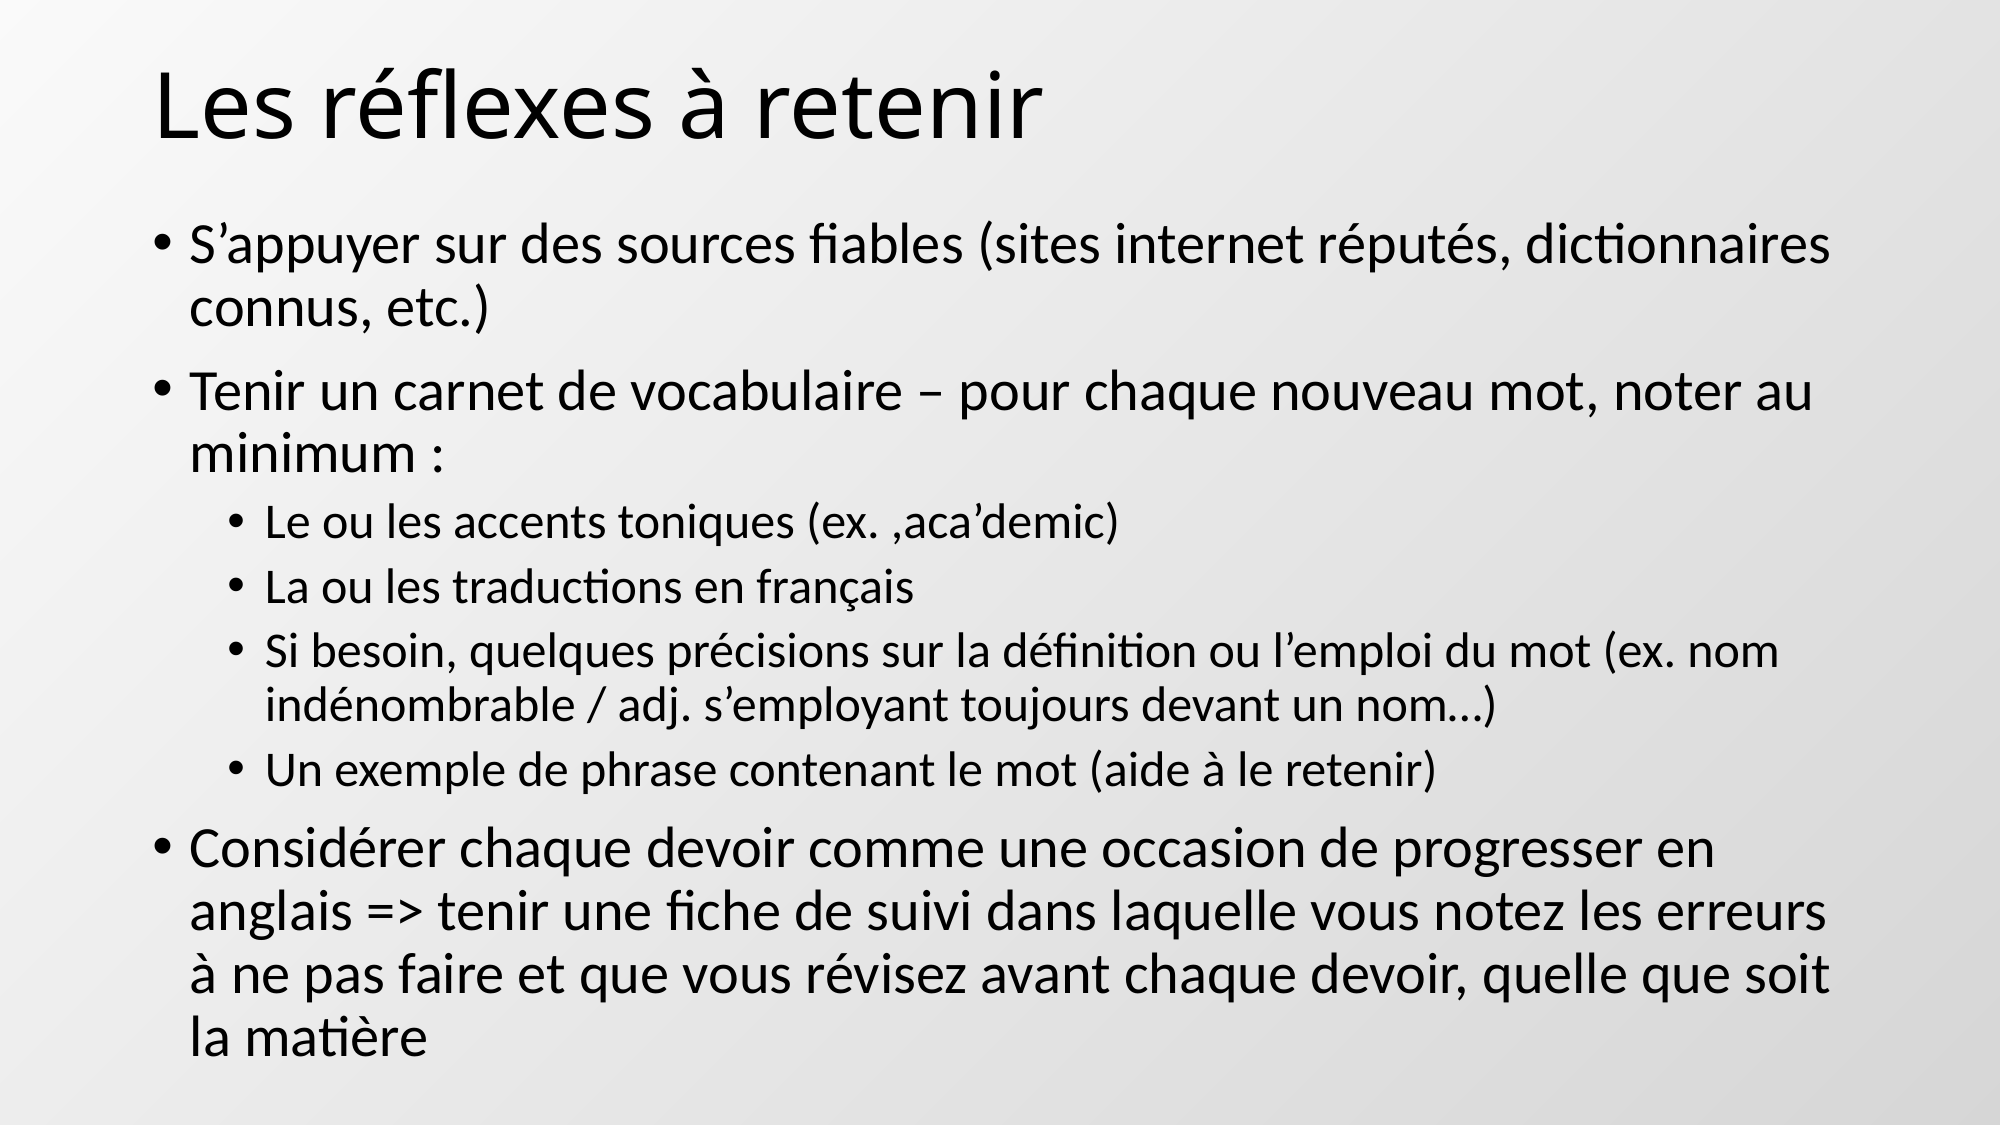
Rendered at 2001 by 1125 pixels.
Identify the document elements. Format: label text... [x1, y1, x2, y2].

title Les réflexes à retenir [137, 0, 1863, 205]
list S’appuyer sur des sources fiables (sites internet réputés, dictionnaires connus, etc.) Tenir un carnet de vocabulaire – pour chaque nouveau mot, noter au minimum : Le ou les accents toniques (ex. ,aca’demic) La ou les traductions en français Si besoin, quelques précisions sur la définition ou l’emploi du mot (ex. nom indénombrable / adj. s’employant toujours devant un nom…) Un exemple de phrase contenant le mot (aide à le retenir) Considérer chaque devoir comme une occasion de progresser en anglais => tenir une fiche de suivi dans laquelle vous notez les erreurs à ne pas faire et que vous révisez avant chaque devoir, quelle que soit la matière [137, 205, 1863, 1125]
